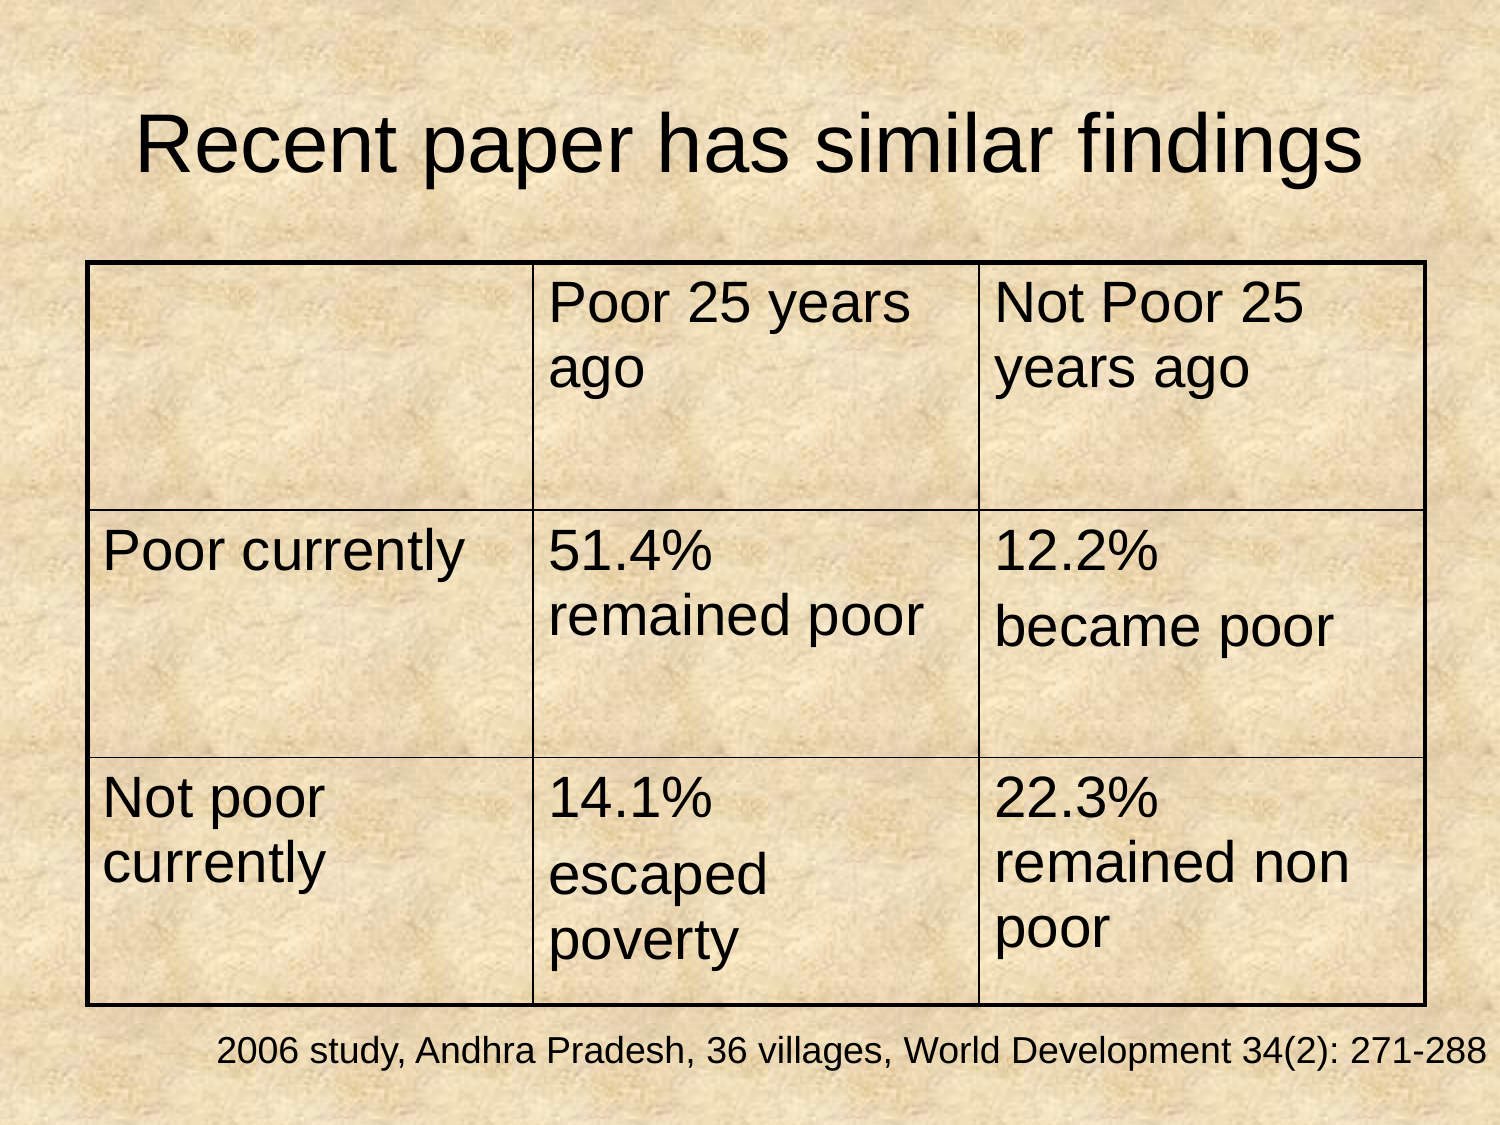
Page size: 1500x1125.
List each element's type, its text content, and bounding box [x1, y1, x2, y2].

table_cell 14.1% escaped poverty [534, 758, 978, 1003]
table_cell Poor currently [90, 511, 532, 757]
table_header Poor 25 years ago [534, 265, 978, 509]
table_cell Not poor currently [90, 758, 532, 1003]
title Recent paper has similar findings [74, 44, 1426, 233]
table_header Not Poor 25 years ago [980, 265, 1423, 509]
text_box 2006 study, Andhra Pradesh, 36 villages, World Development 34(2): 271-288 [201, 1018, 1500, 1079]
table_cell 22.3% remained non poor [980, 758, 1423, 1003]
table_cell 51.4% remained poor [534, 511, 978, 757]
table_header [90, 265, 532, 509]
picture [0, 0, 1500, 1125]
table_cell 12.2% became poor [980, 511, 1423, 757]
